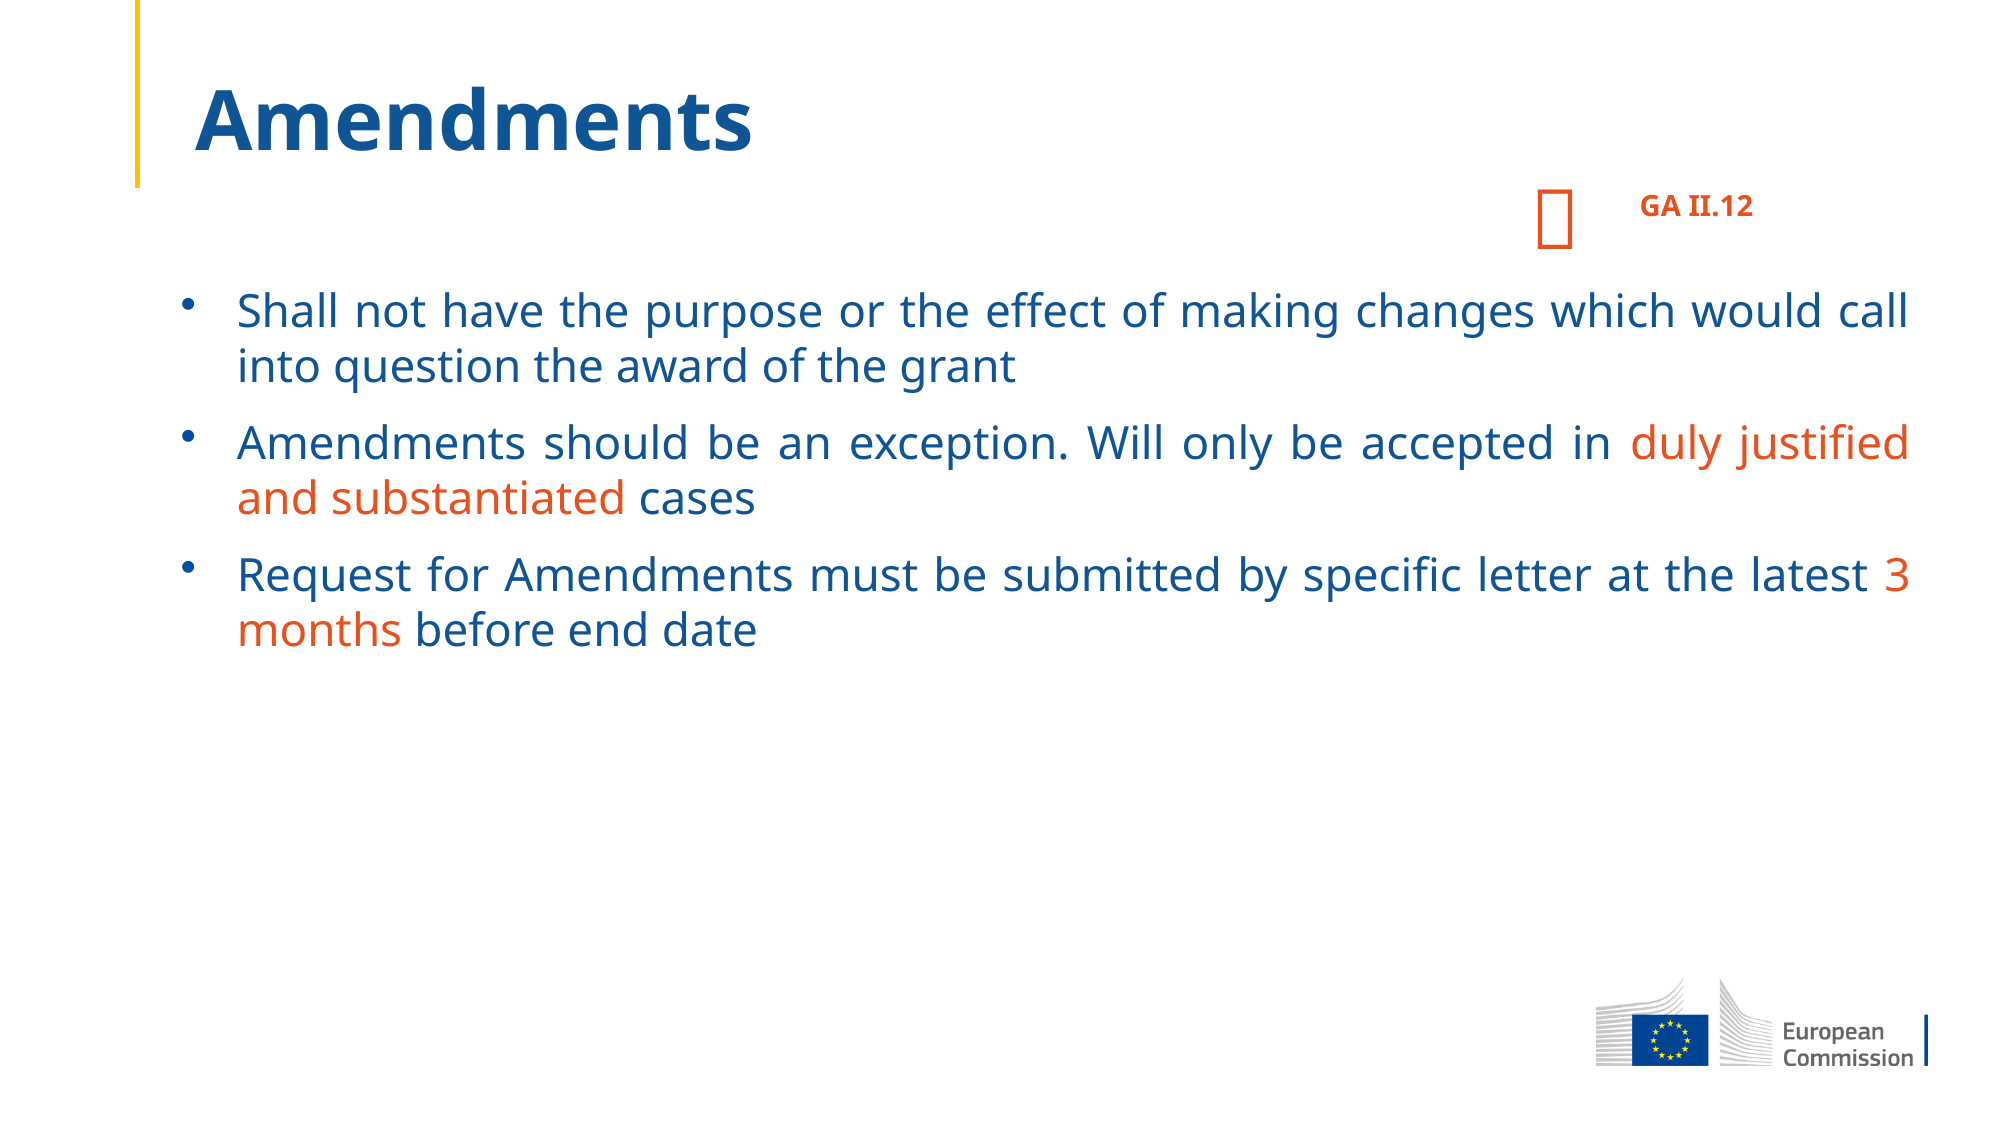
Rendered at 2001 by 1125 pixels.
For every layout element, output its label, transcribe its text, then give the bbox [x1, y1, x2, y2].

text_box Shall not have the purpose or the effect of making changes which would call into question the award of the grant Amendments should be an exception. Will only be accepted in duly justified and substantiated cases Request for Amendments must be submitted by specific letter at the latest 3 months before end date [165, 274, 1926, 760]
text_box GA II.12 [1624, 180, 1885, 230]
text_box Amendments [165, 75, 1516, 159]
text_box  [1515, 158, 1610, 274]
picture [1596, 978, 1928, 1066]
